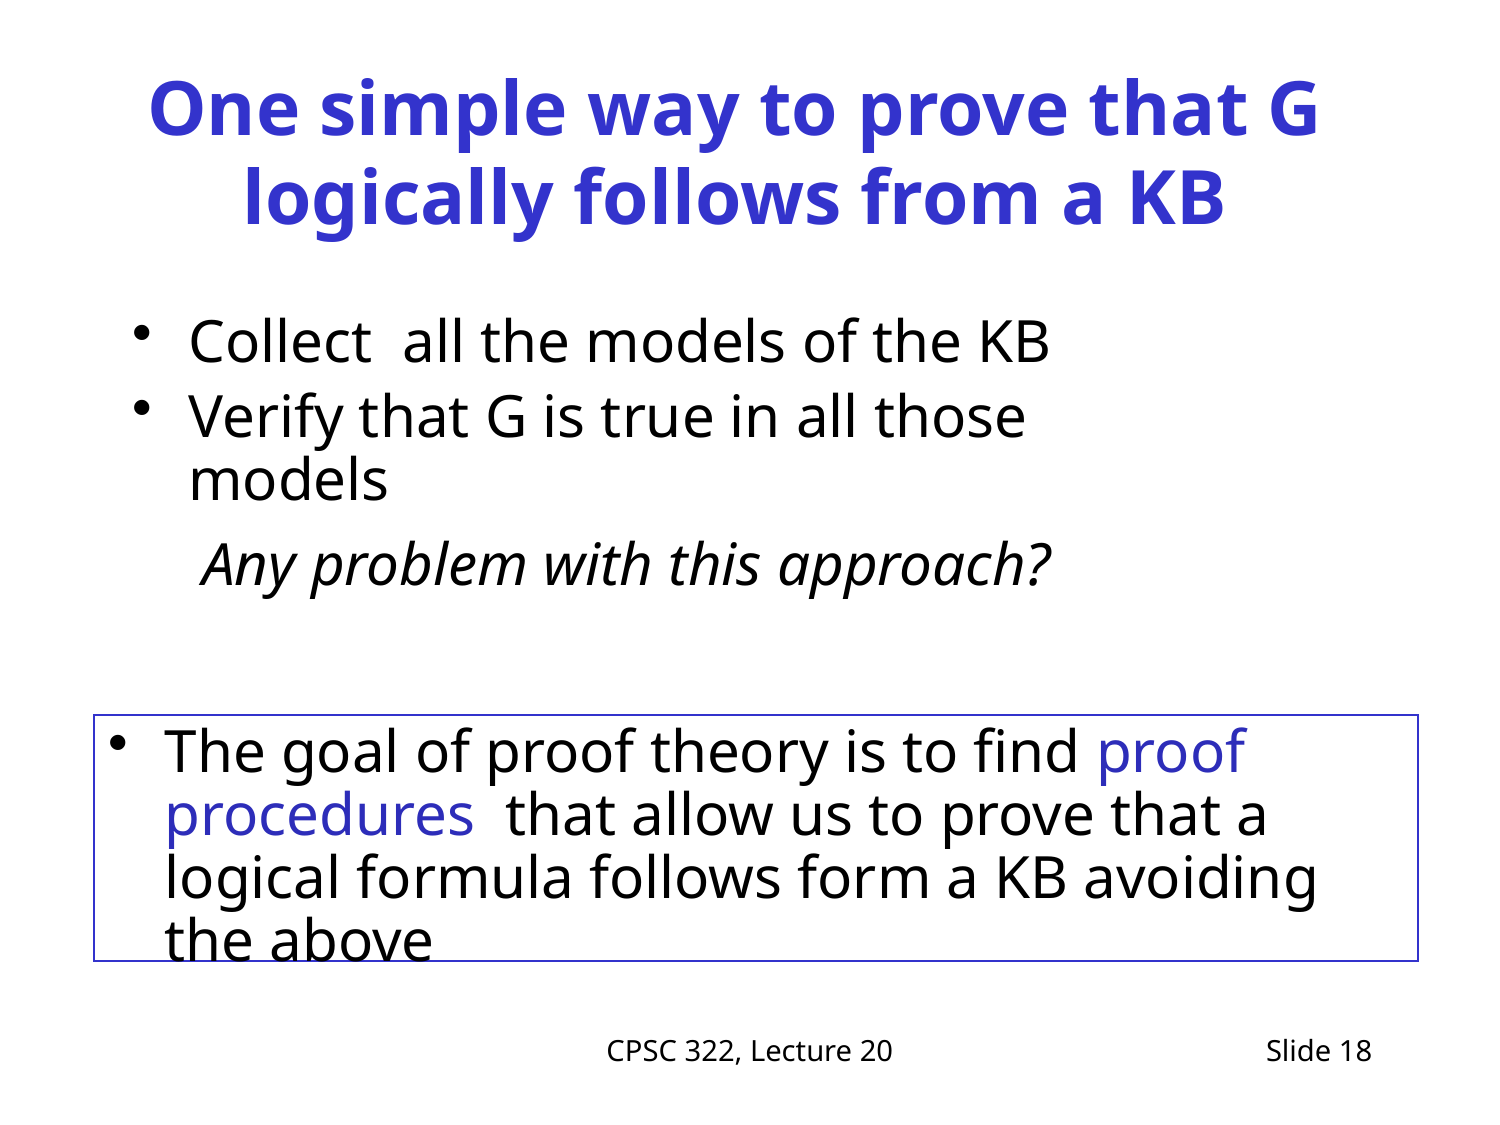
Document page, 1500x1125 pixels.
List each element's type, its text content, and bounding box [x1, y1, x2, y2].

footer CPSC 322, Lecture 20 [512, 1024, 988, 1101]
slide_number Slide 18 [1074, 1024, 1388, 1101]
text_box Any problem with this approach? [187, 527, 1137, 633]
list Collect all the models of the KB Verify that G is true in all those models [116, 304, 1212, 481]
title One simple way to prove that G logically follows from a KB [34, 93, 1436, 207]
text_box The goal of proof theory is to find proof procedures that allow us to prove that a logical formula follows form a KB avoiding the above [93, 714, 1418, 961]
